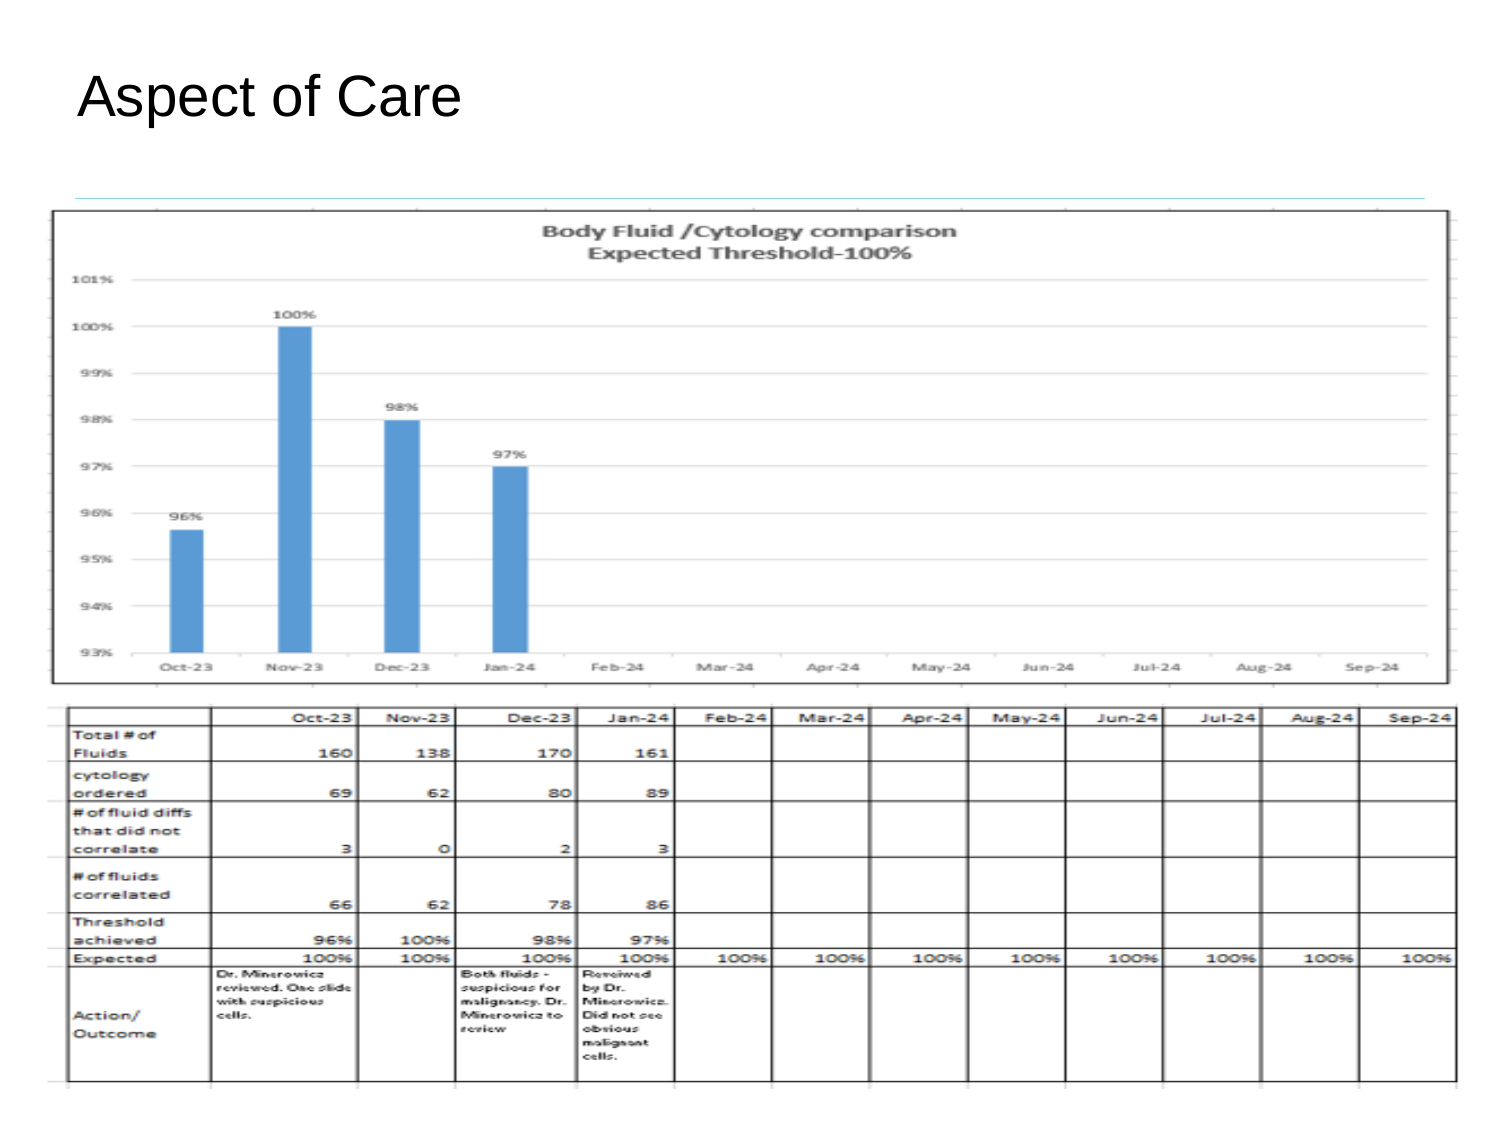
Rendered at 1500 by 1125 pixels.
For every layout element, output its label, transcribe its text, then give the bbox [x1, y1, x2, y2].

title Aspect of Care [62, 0, 1413, 188]
picture [38, 199, 1475, 1090]
